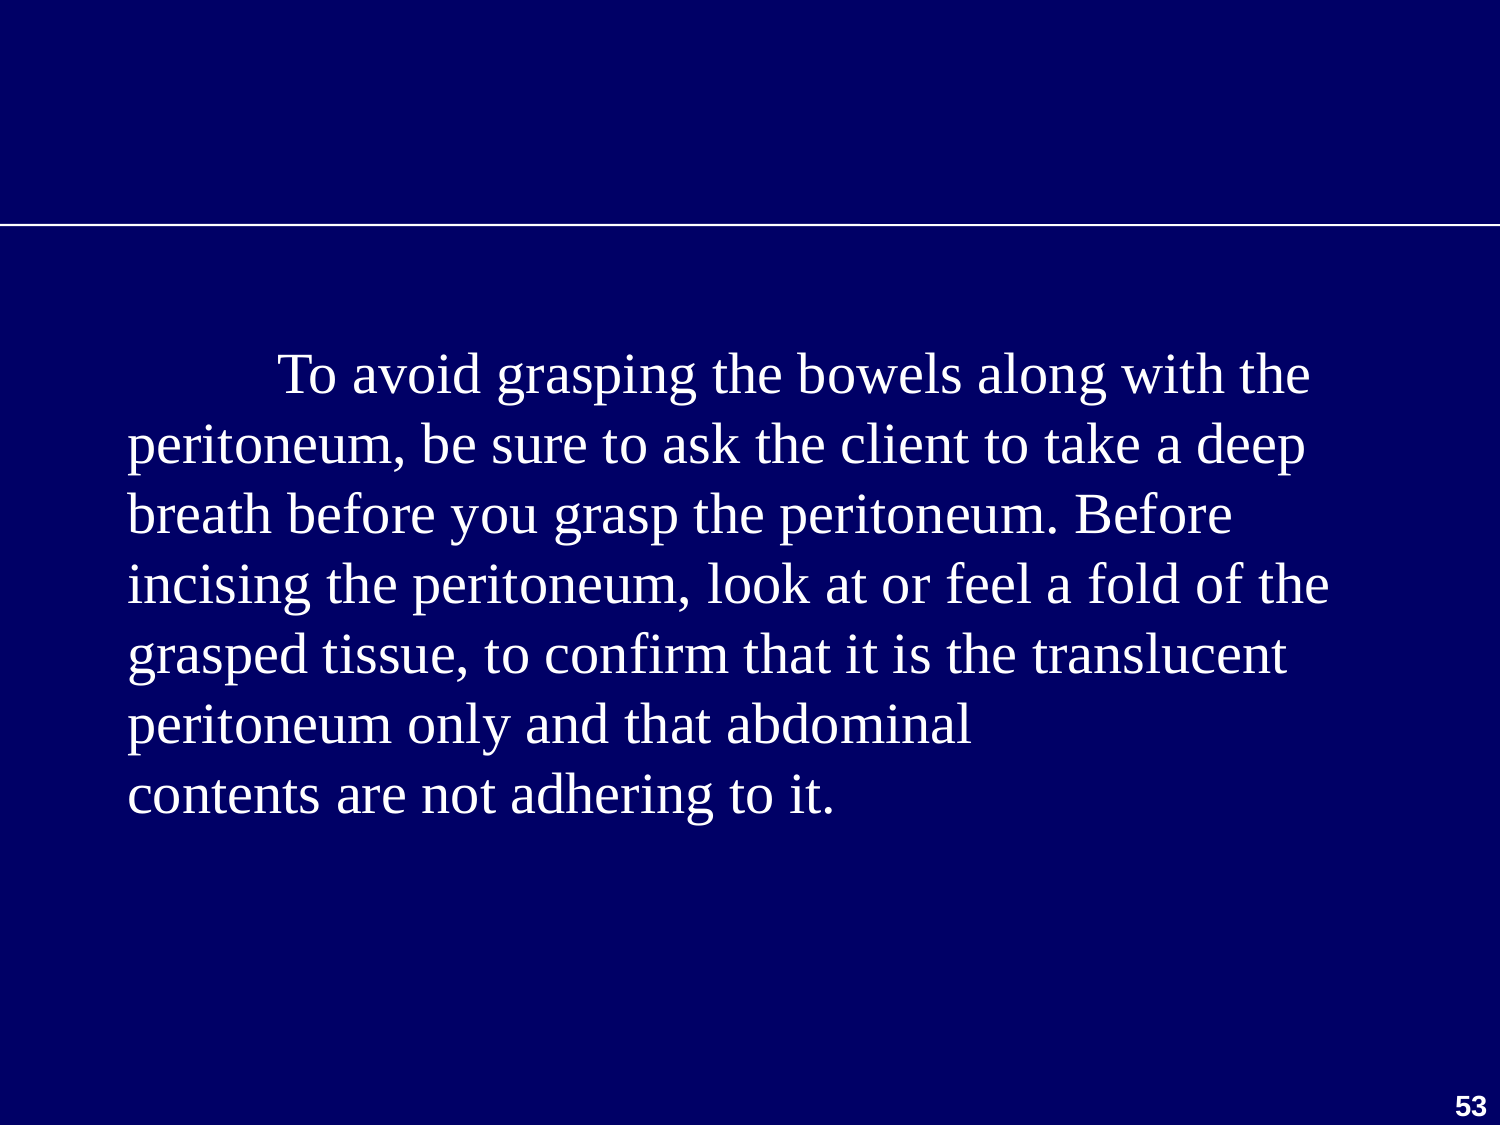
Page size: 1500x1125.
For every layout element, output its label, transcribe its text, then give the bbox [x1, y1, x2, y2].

text_box To avoid grasping the bowels along with the peritoneum, be sure to ask the client to take a deep breath before you grasp the peritoneum. Before incising the peritoneum, look at or feel a fold of the grasped tissue, to confirm that it is the translucent peritoneum only and that abdominal contents are not adhering to it. [112, 327, 1425, 833]
